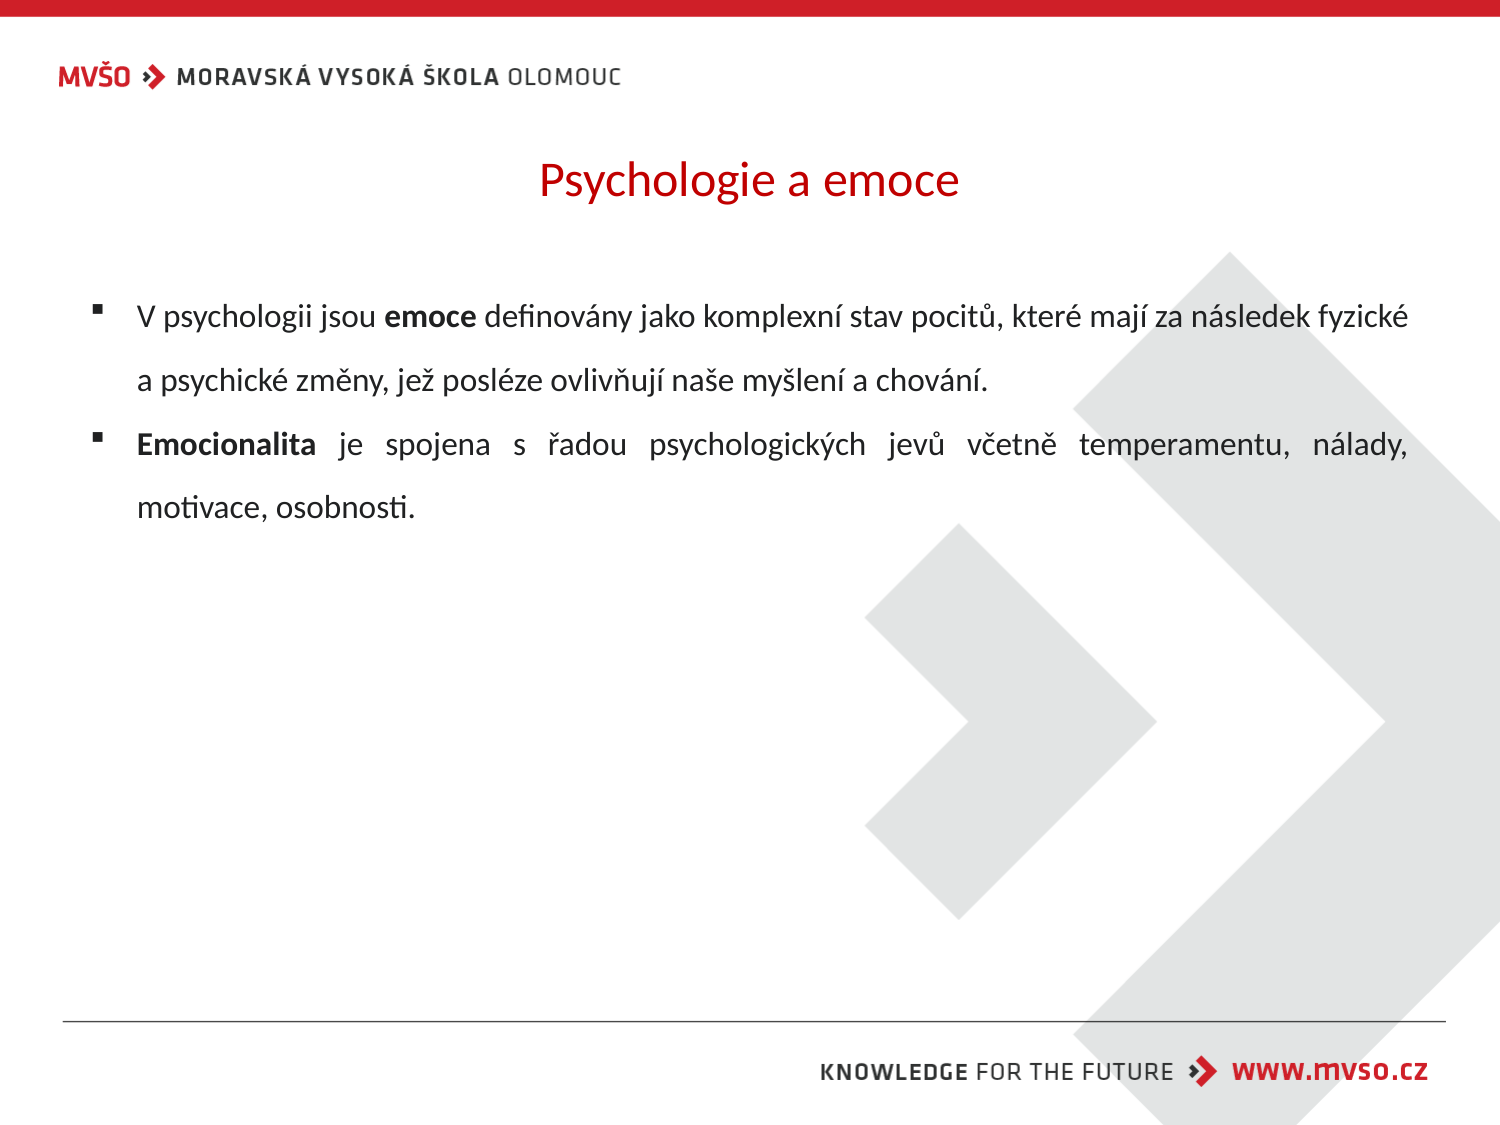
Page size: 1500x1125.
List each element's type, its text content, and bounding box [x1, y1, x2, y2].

list V psychologii jsou emoce definovány jako komplexní stav pocitů, které mají za následek fyzické a psychické změny, jež posléze ovlivňují naše myšlení a chování. Emocionalita je spojena s řadou psychologických jevů včetně temperamentu, nálady, motivace, osobnosti. [75, 262, 1425, 1005]
picture [0, 0, 1500, 1125]
title Psychologie a emoce [75, 120, 1425, 233]
